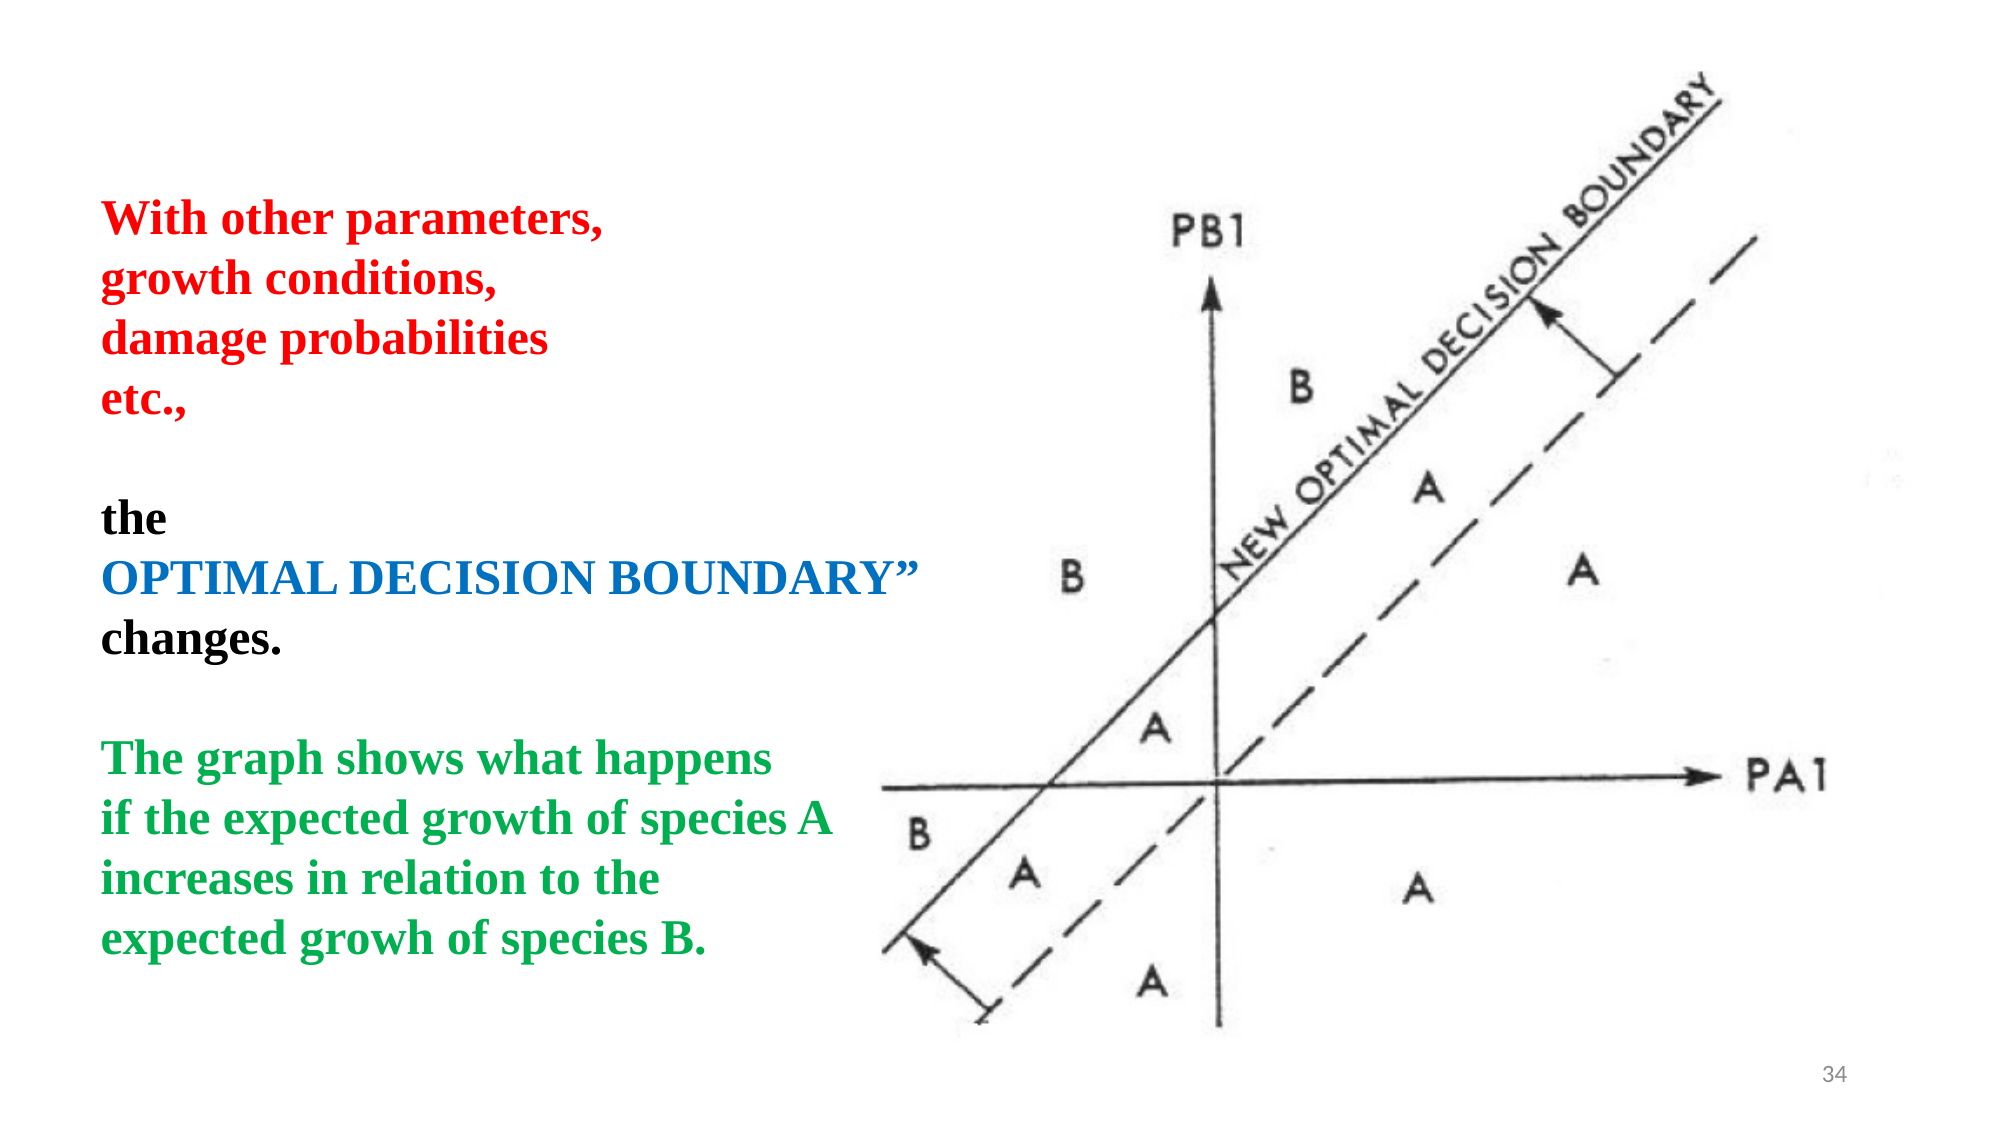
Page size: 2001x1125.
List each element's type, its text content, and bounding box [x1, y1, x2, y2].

picture [683, 56, 2000, 1043]
text_box With other parameters, growth conditions, damage probabilities etc., the OPTIMAL DECISION BOUNDARY” changes. The graph shows what happens if the expected growth of species A increases in relation to the expected growh of species B. [85, 177, 683, 1018]
slide_number 34 [1412, 1043, 1863, 1103]
